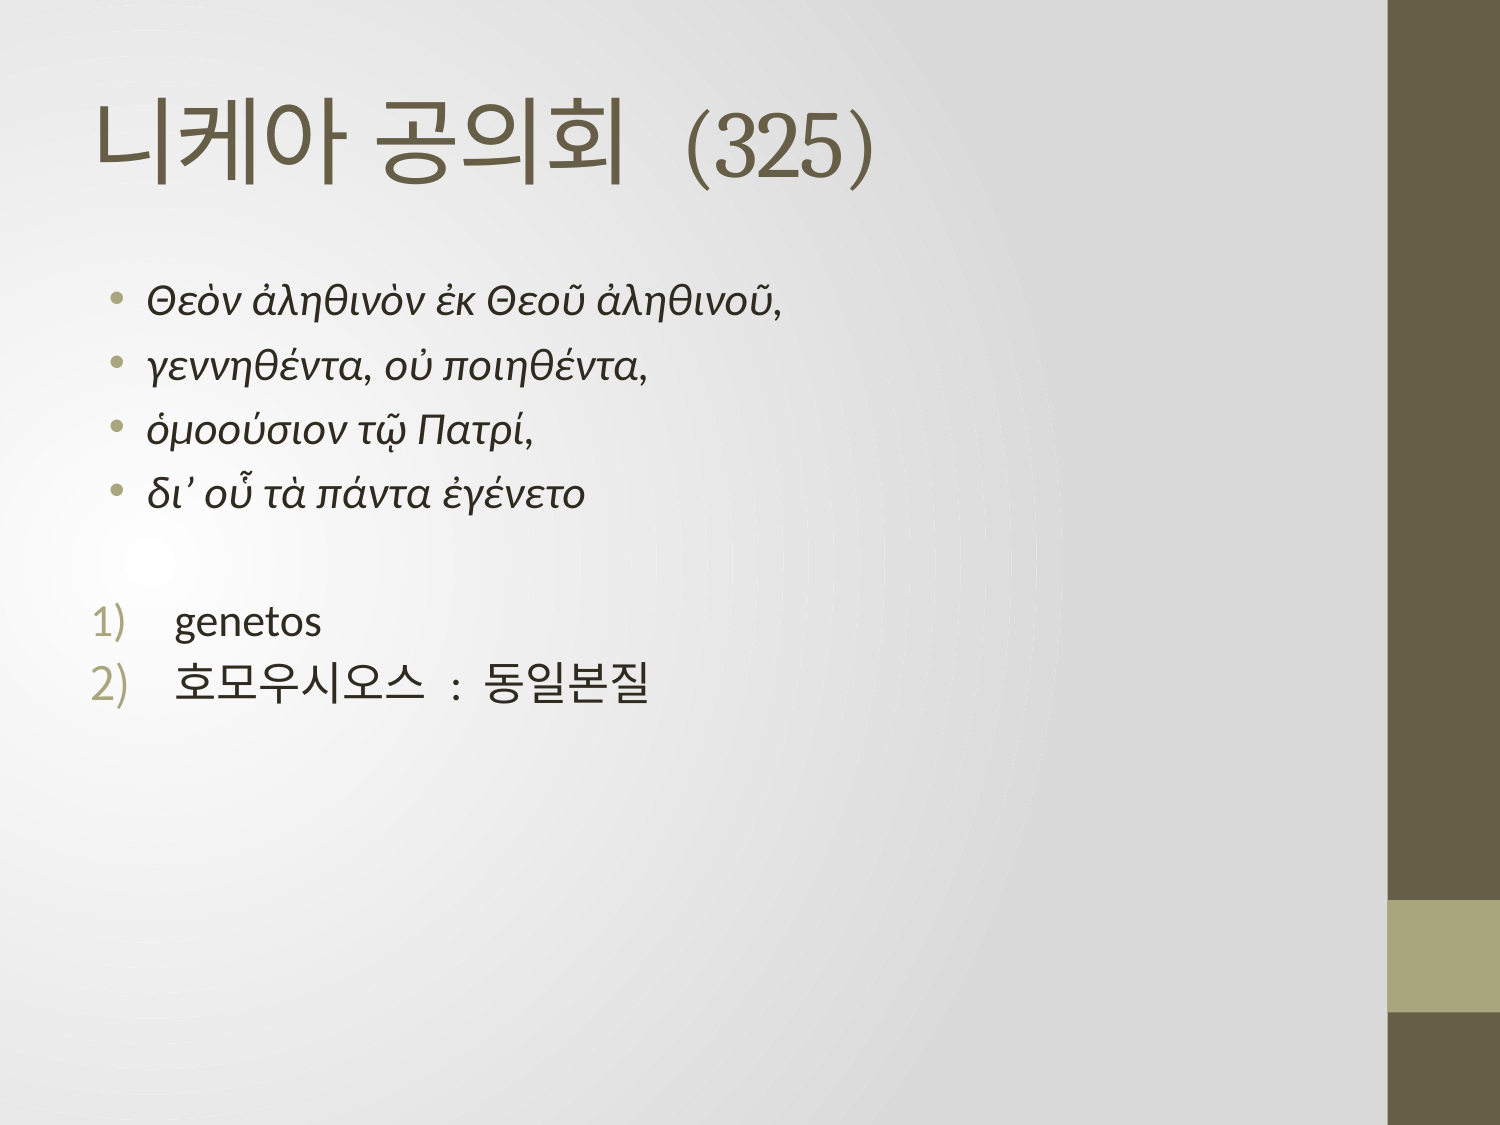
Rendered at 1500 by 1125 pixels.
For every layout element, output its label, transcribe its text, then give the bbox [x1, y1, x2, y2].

title 니케아 공의회 (325) [75, 45, 1325, 233]
list Θεὸν ἀληθινὸν ἐκ Θεοῦ ἀληθινοῦ, γεννηθέντα, οὐ ποιηθέντα, ὁμοούσιον τῷ Πατρί, δι’ οὗ τὰ πάντα ἐγένετο genetos 호모우시오스 : 동일본질 [75, 262, 1325, 1050]
